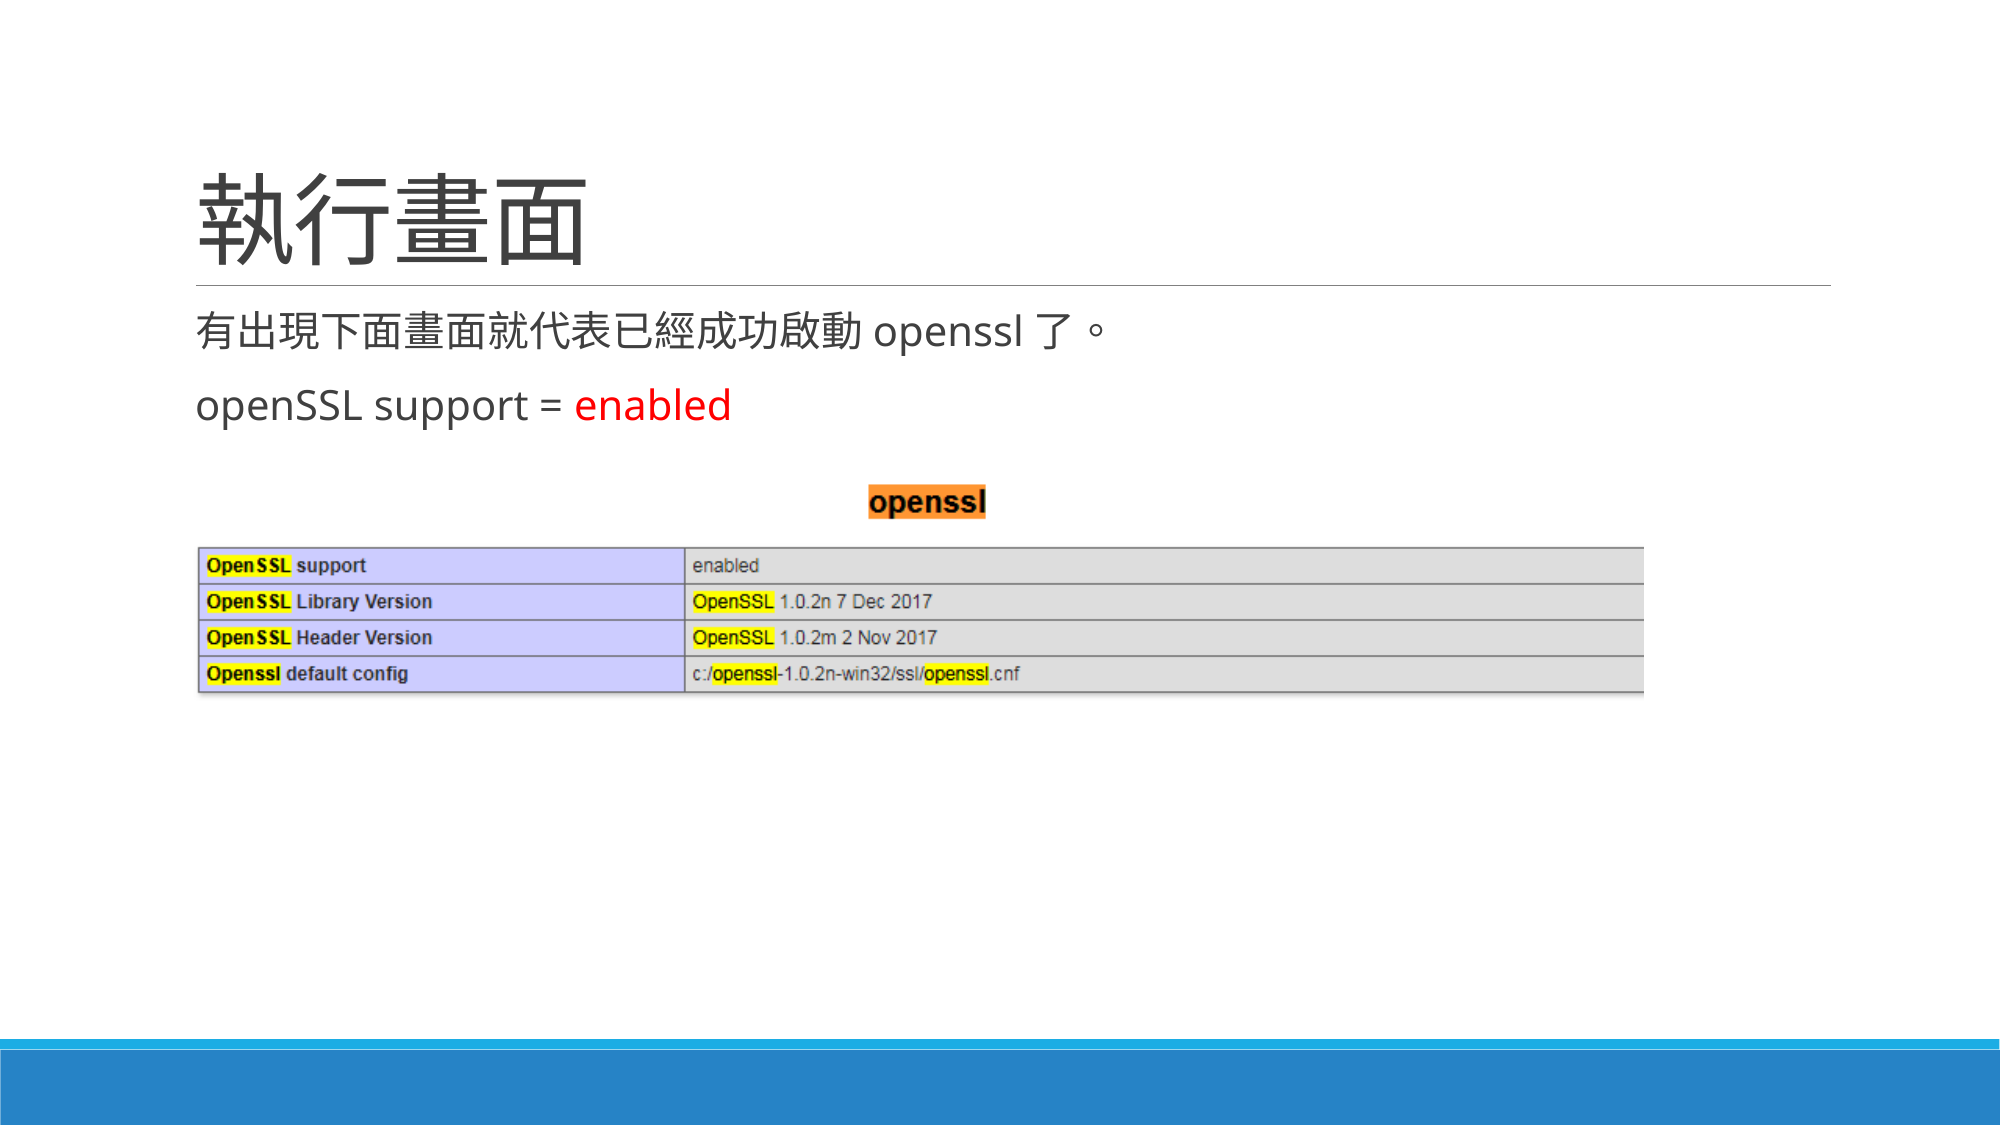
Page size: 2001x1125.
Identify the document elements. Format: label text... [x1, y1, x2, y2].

list 有出現下面畫面就代表已經成功啟動openssl了。 openSSL support = enabled [180, 302, 1830, 963]
picture [191, 480, 1645, 702]
title 執行畫面 [180, 47, 1830, 285]
